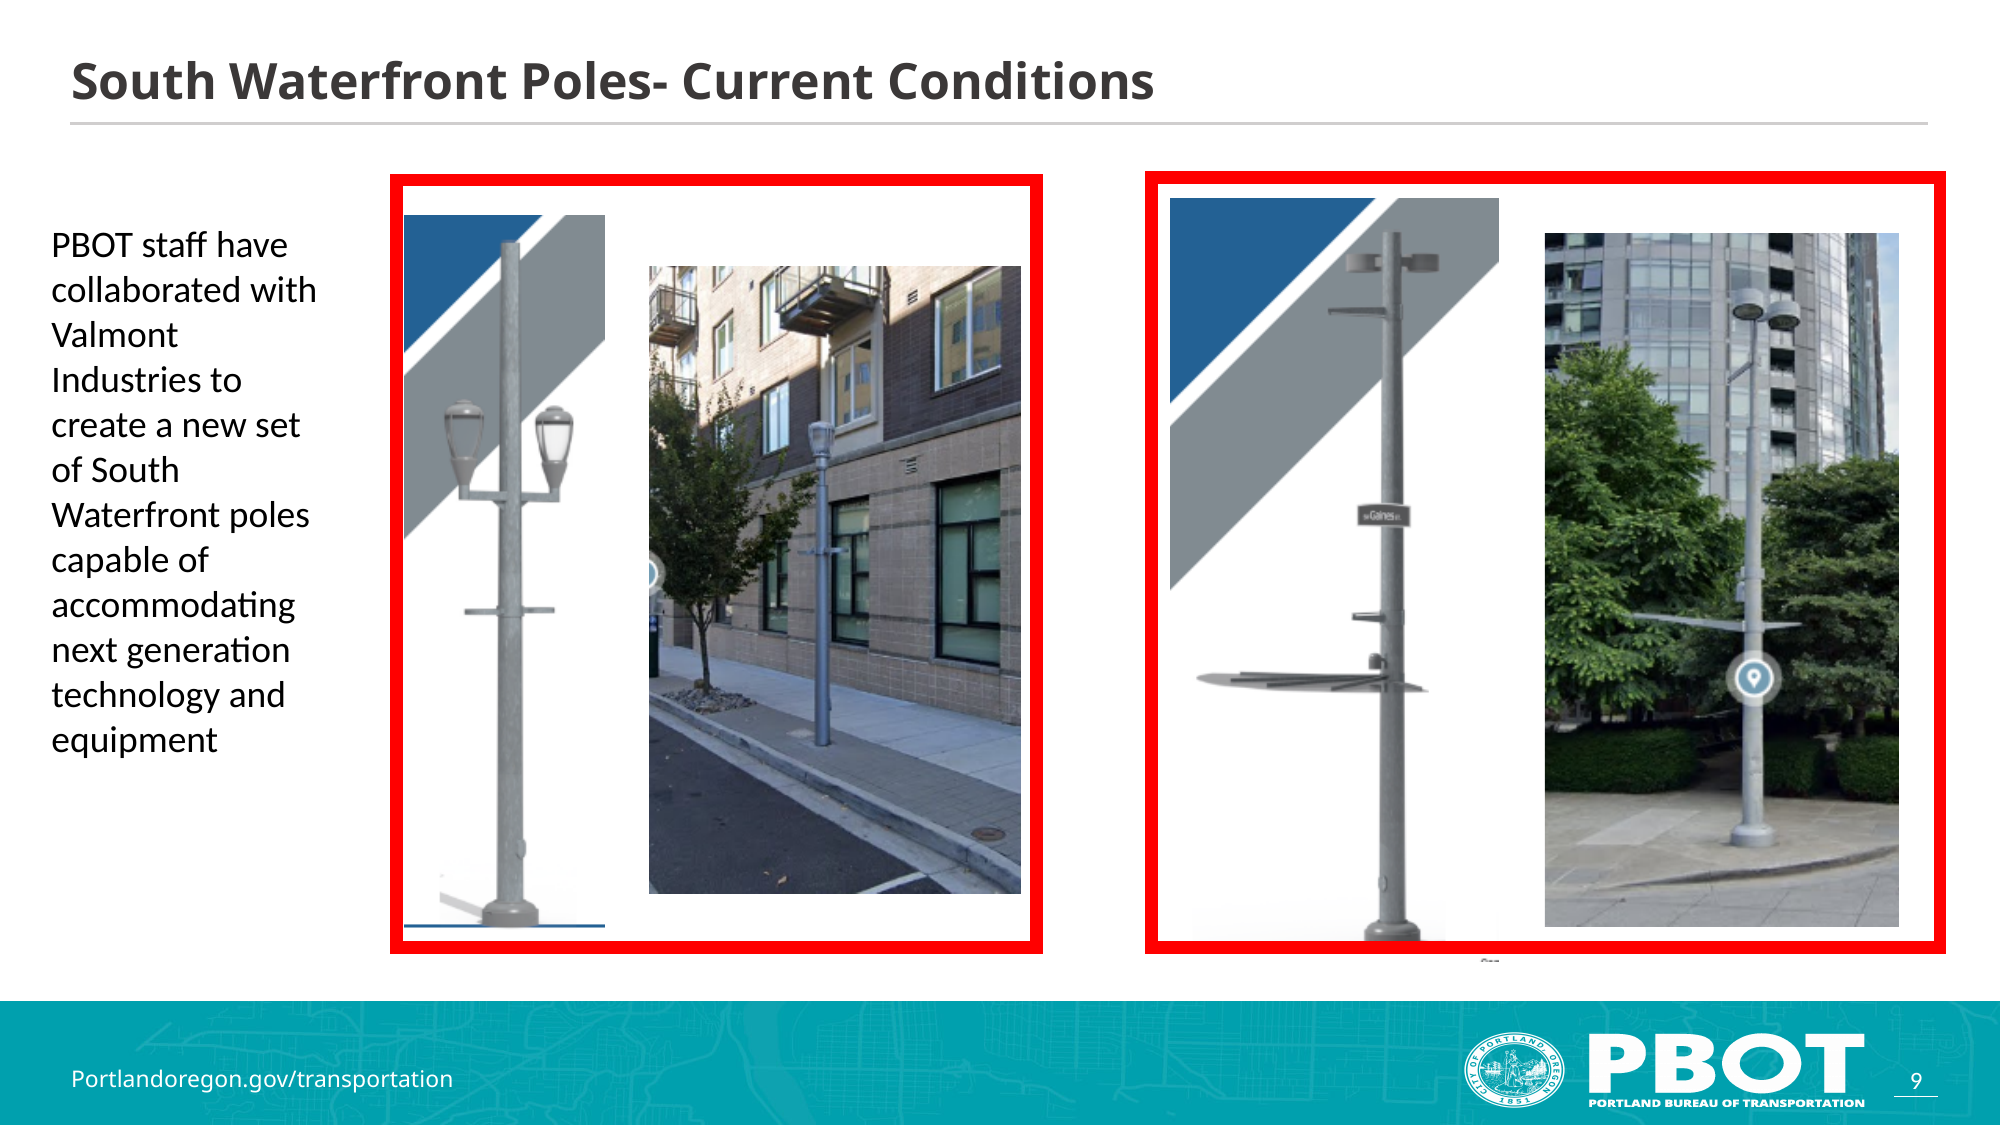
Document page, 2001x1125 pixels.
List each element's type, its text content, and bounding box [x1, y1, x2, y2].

text_box [395, 179, 1038, 948]
picture [648, 266, 1021, 894]
text_box [1150, 176, 1941, 948]
title South Waterfront Poles- Current Conditions [56, 38, 1863, 128]
picture [0, 1001, 2000, 1125]
picture [1170, 198, 1499, 962]
picture [404, 215, 605, 945]
picture [1544, 233, 1899, 927]
text_box PBOT staff have collaborated with Valmont Industries to create a new set of South Waterfront poles capable of accommodating next generation technology and equipment [36, 212, 351, 768]
